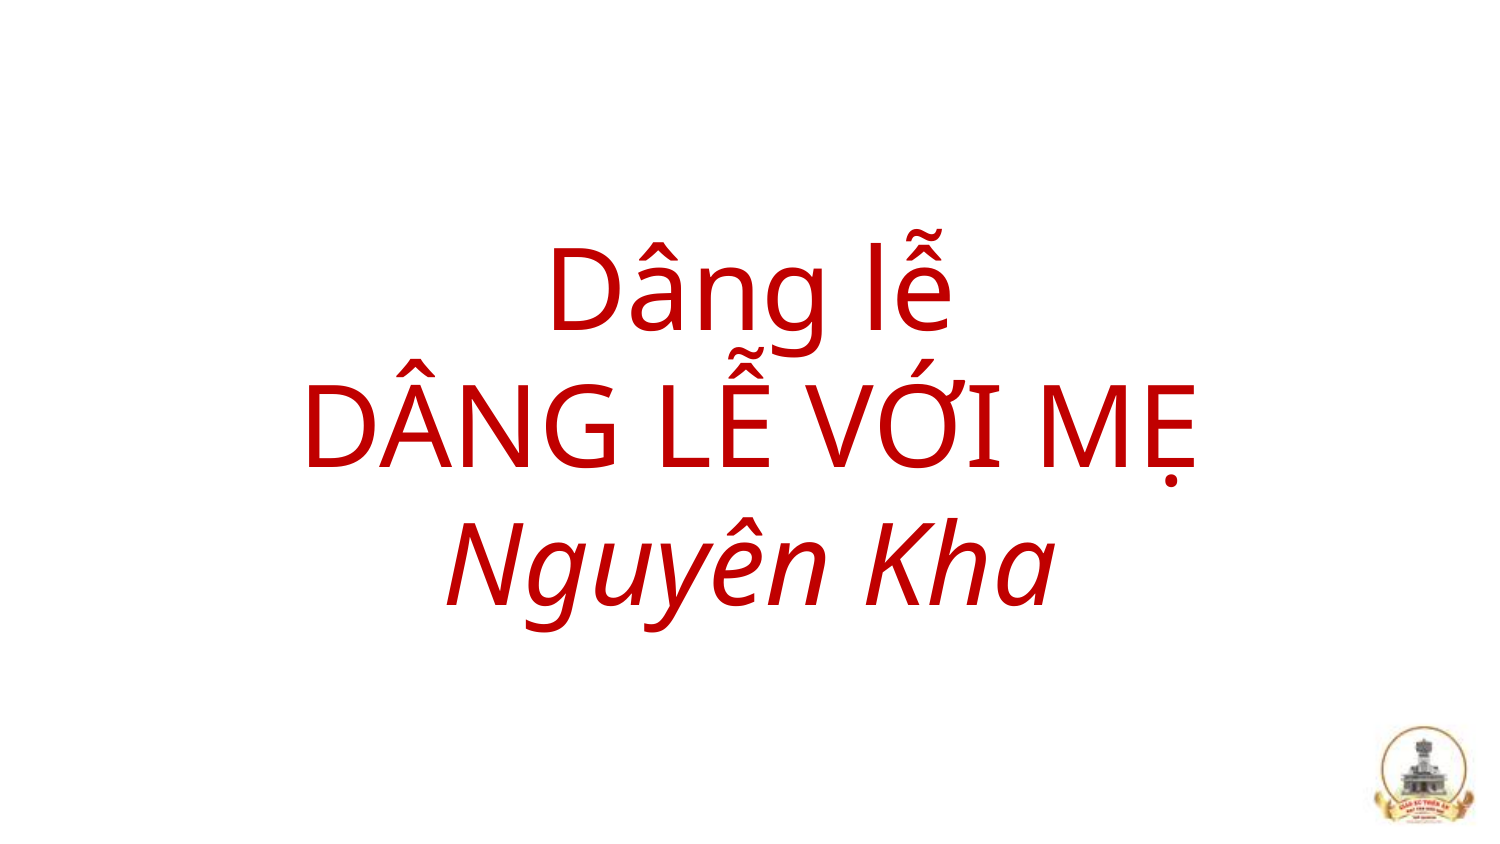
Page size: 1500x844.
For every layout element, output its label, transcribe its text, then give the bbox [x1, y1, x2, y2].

title Dâng lễ DÂNG LỄ VỚI MẸ Nguyên Kha [0, 0, 1500, 844]
